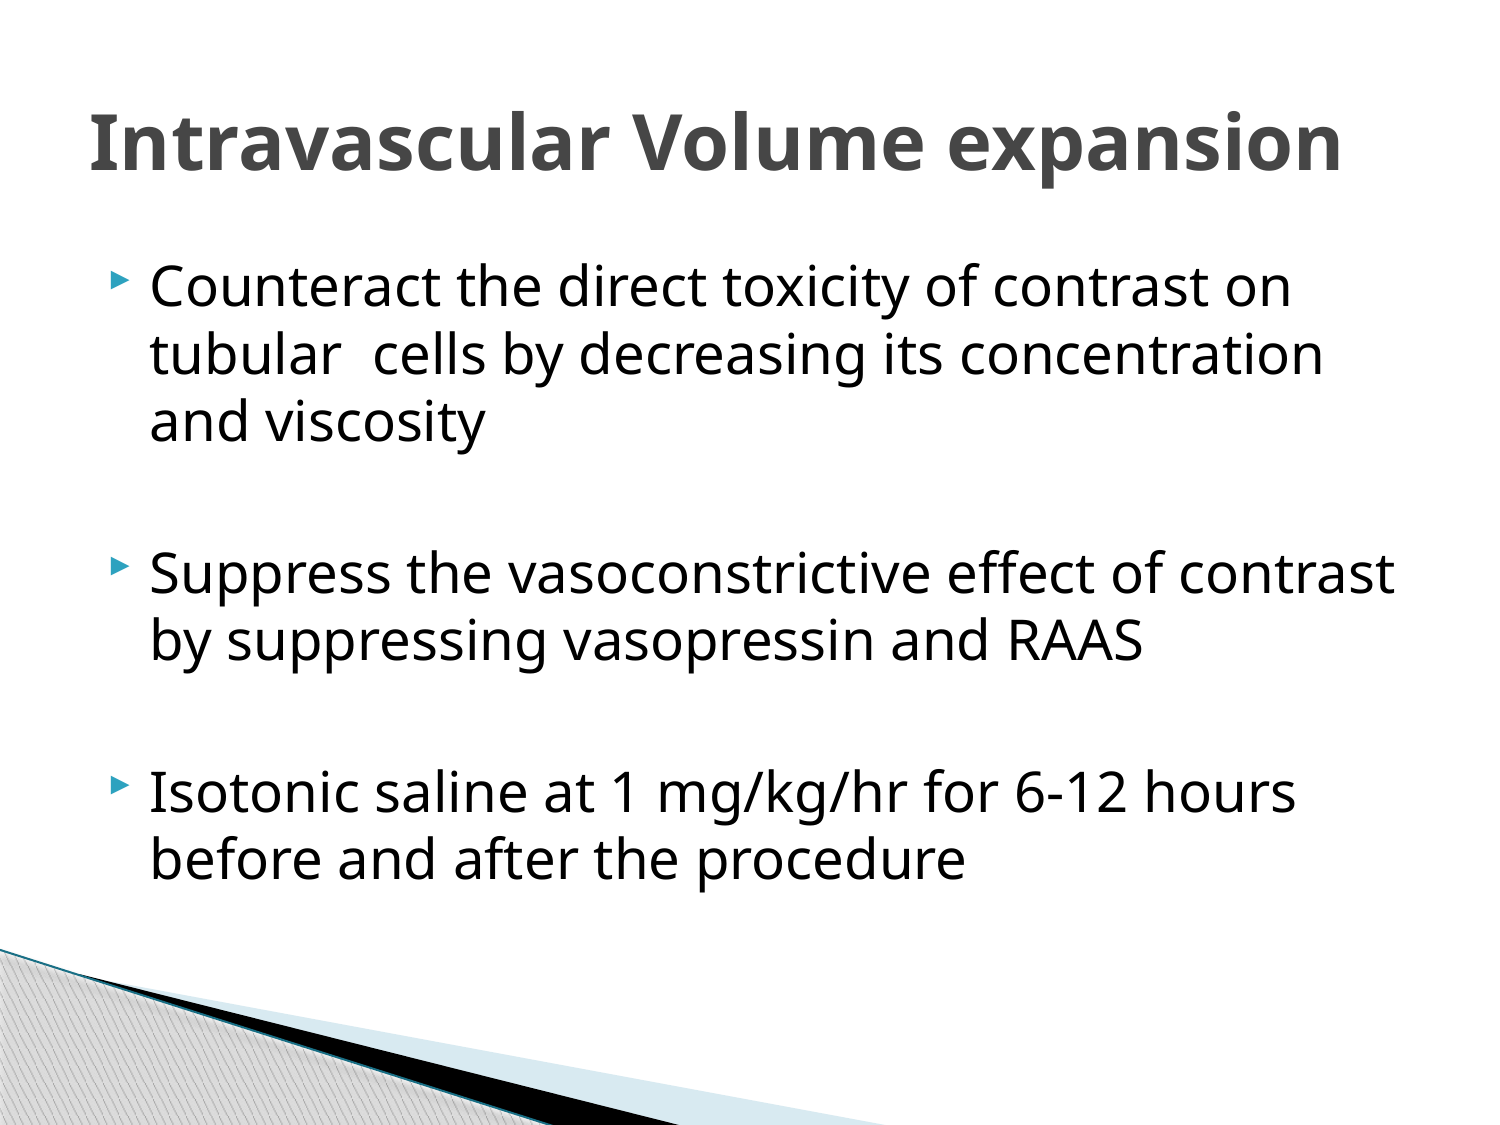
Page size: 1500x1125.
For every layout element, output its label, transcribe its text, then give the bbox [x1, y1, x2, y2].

title Intravascular Volume expansion [75, 45, 1425, 233]
list Counteract the direct toxicity of contrast on tubular cells by decreasing its concentration and viscosity Suppress the vasoconstrictive effect of contrast by suppressing vasopressin and RAAS Isotonic saline at 1 mg/kg/hr for 6-12 hours before and after the procedure [75, 243, 1425, 986]
